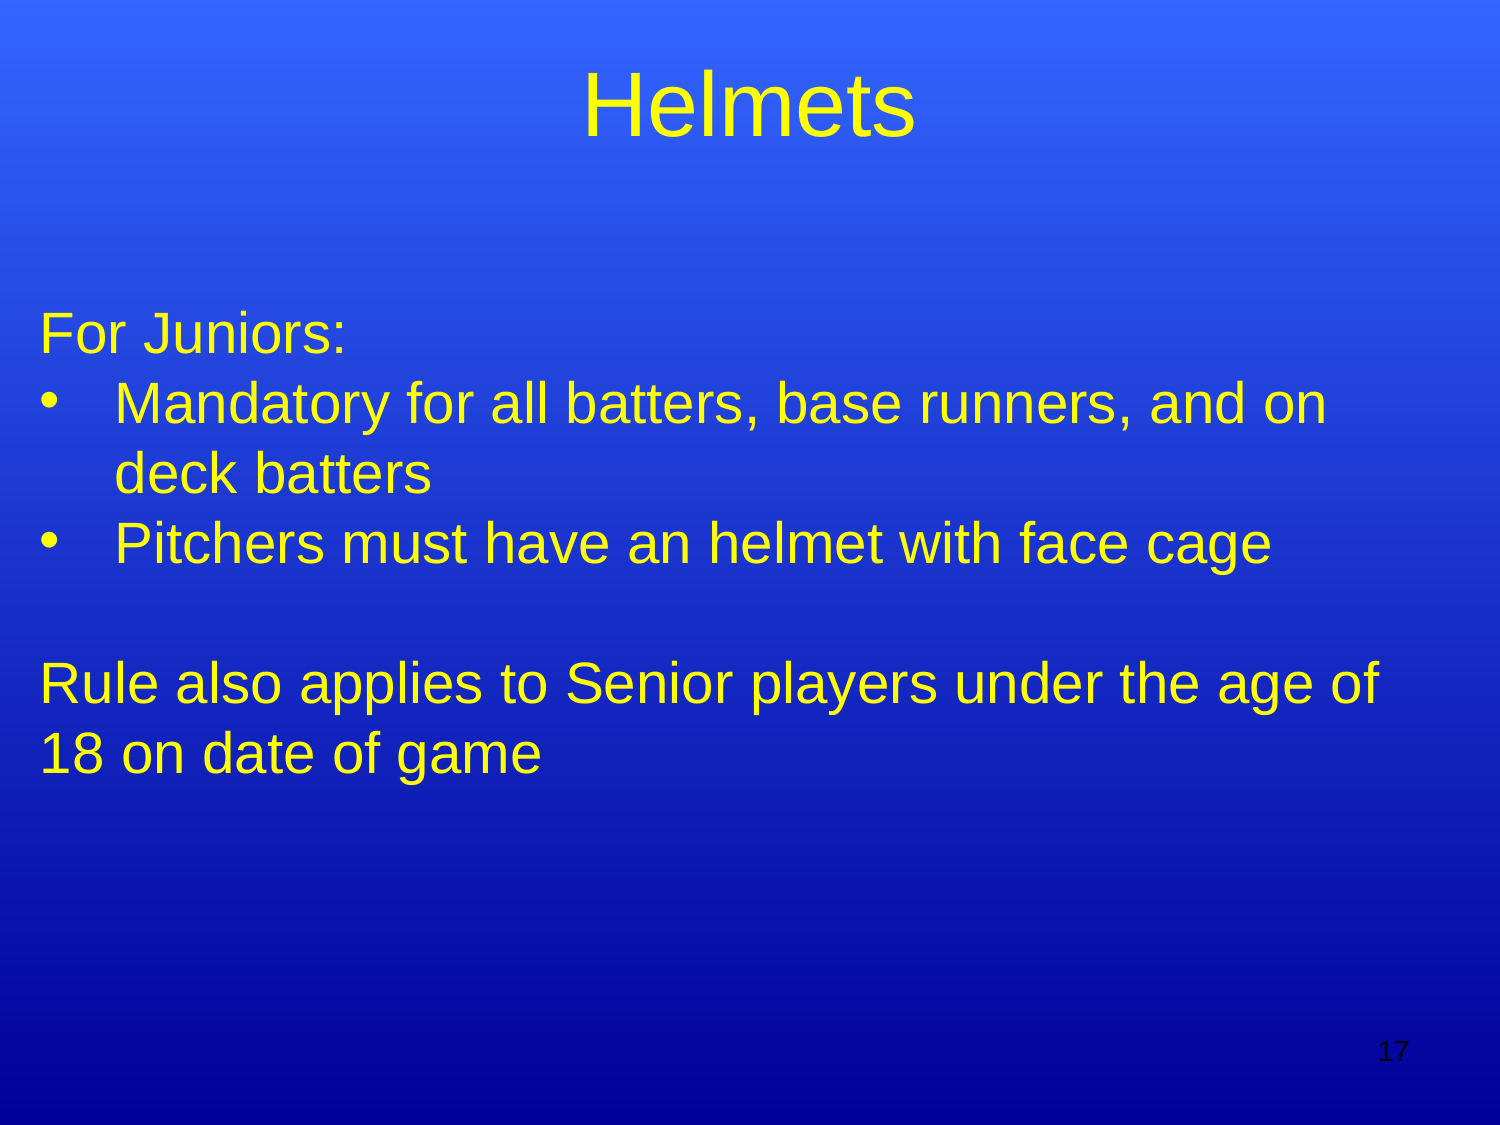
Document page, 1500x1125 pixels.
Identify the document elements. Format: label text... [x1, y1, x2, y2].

text_box Helmets [0, 37, 1500, 163]
slide_number 17 [1074, 1024, 1426, 1103]
text_box For Juniors: Mandatory for all batters, base runners, and on deck batters Pitchers must have an helmet with face cage Rule also applies to Senior players under the age of 18 on date of game [24, 287, 1475, 902]
